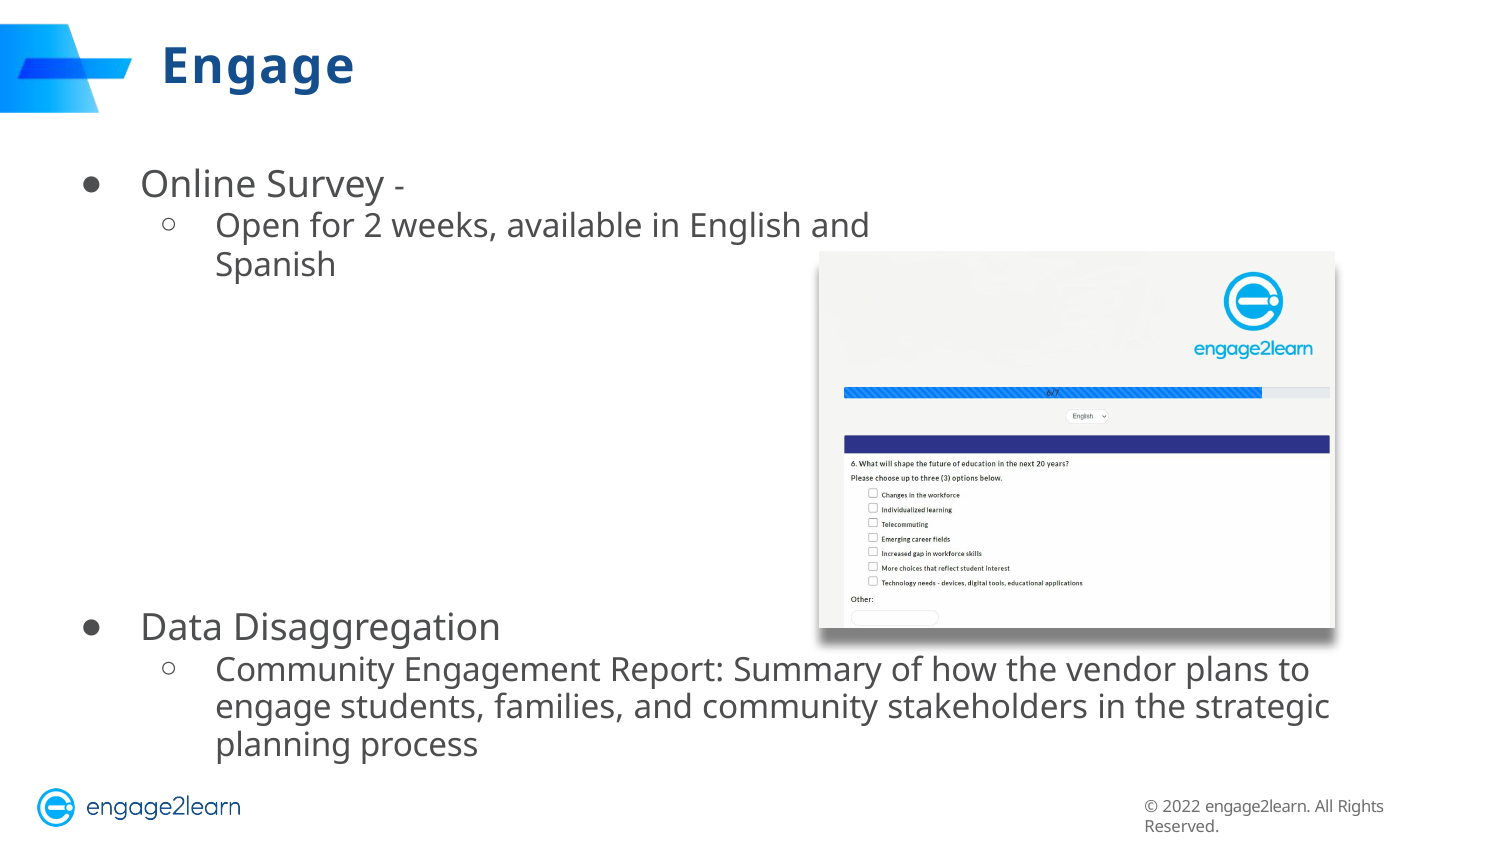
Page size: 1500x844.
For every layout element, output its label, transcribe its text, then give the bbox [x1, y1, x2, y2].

footer © 2022 engage2learn. All Rights Reserved. [1142, 792, 1462, 844]
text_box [805, 250, 1349, 659]
picture [41, 792, 70, 823]
picture [0, 16, 148, 113]
picture [37, 788, 50, 801]
picture [37, 814, 49, 827]
picture [62, 788, 240, 827]
text_box Online Survey - Open for 2 weeks, available in English and Spanish [77, 158, 998, 283]
title Engage [159, 31, 1409, 175]
text_box Data Disaggregation Community Engagement Report: Summary of how the vendor plans to engage students, families, and community stakeholders in the strategic planning process [77, 601, 1428, 764]
